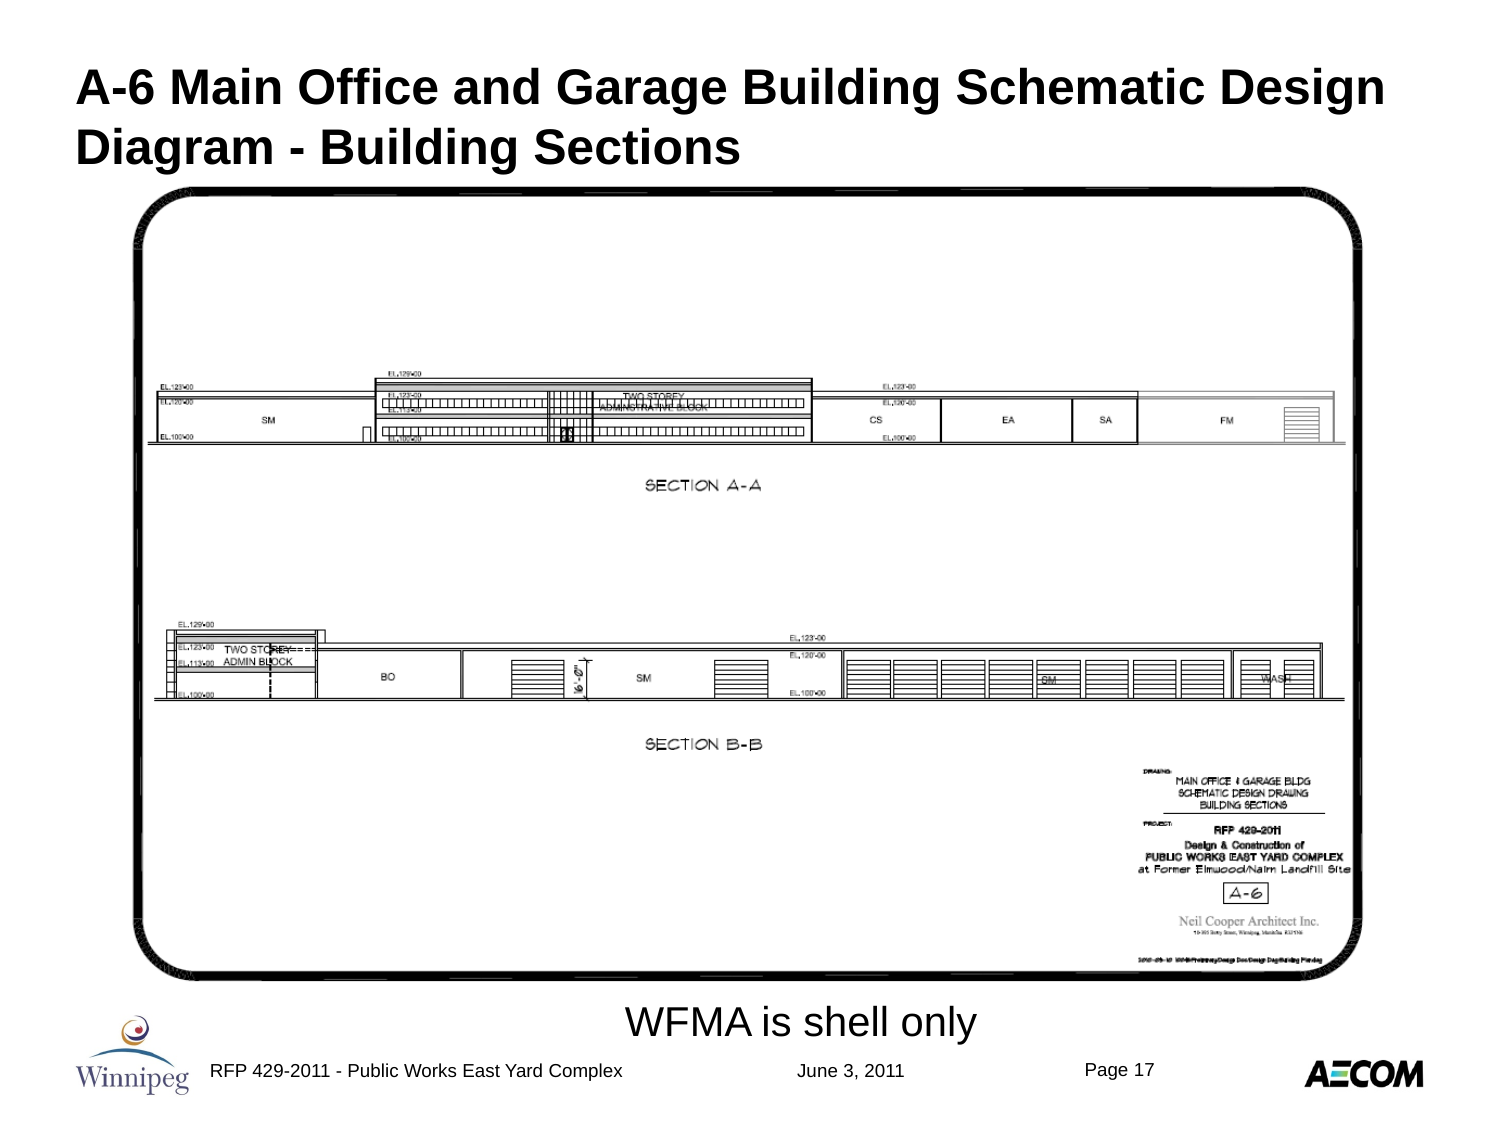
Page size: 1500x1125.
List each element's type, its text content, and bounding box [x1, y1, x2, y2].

picture [1291, 1047, 1436, 1100]
title A-6 Main Office and Garage Building Schematic Design Diagram - Building Sections [74, 53, 1424, 165]
picture [100, 164, 1400, 1005]
text_box WFMA is shell only [609, 1013, 993, 1053]
picture [61, 1006, 206, 1101]
